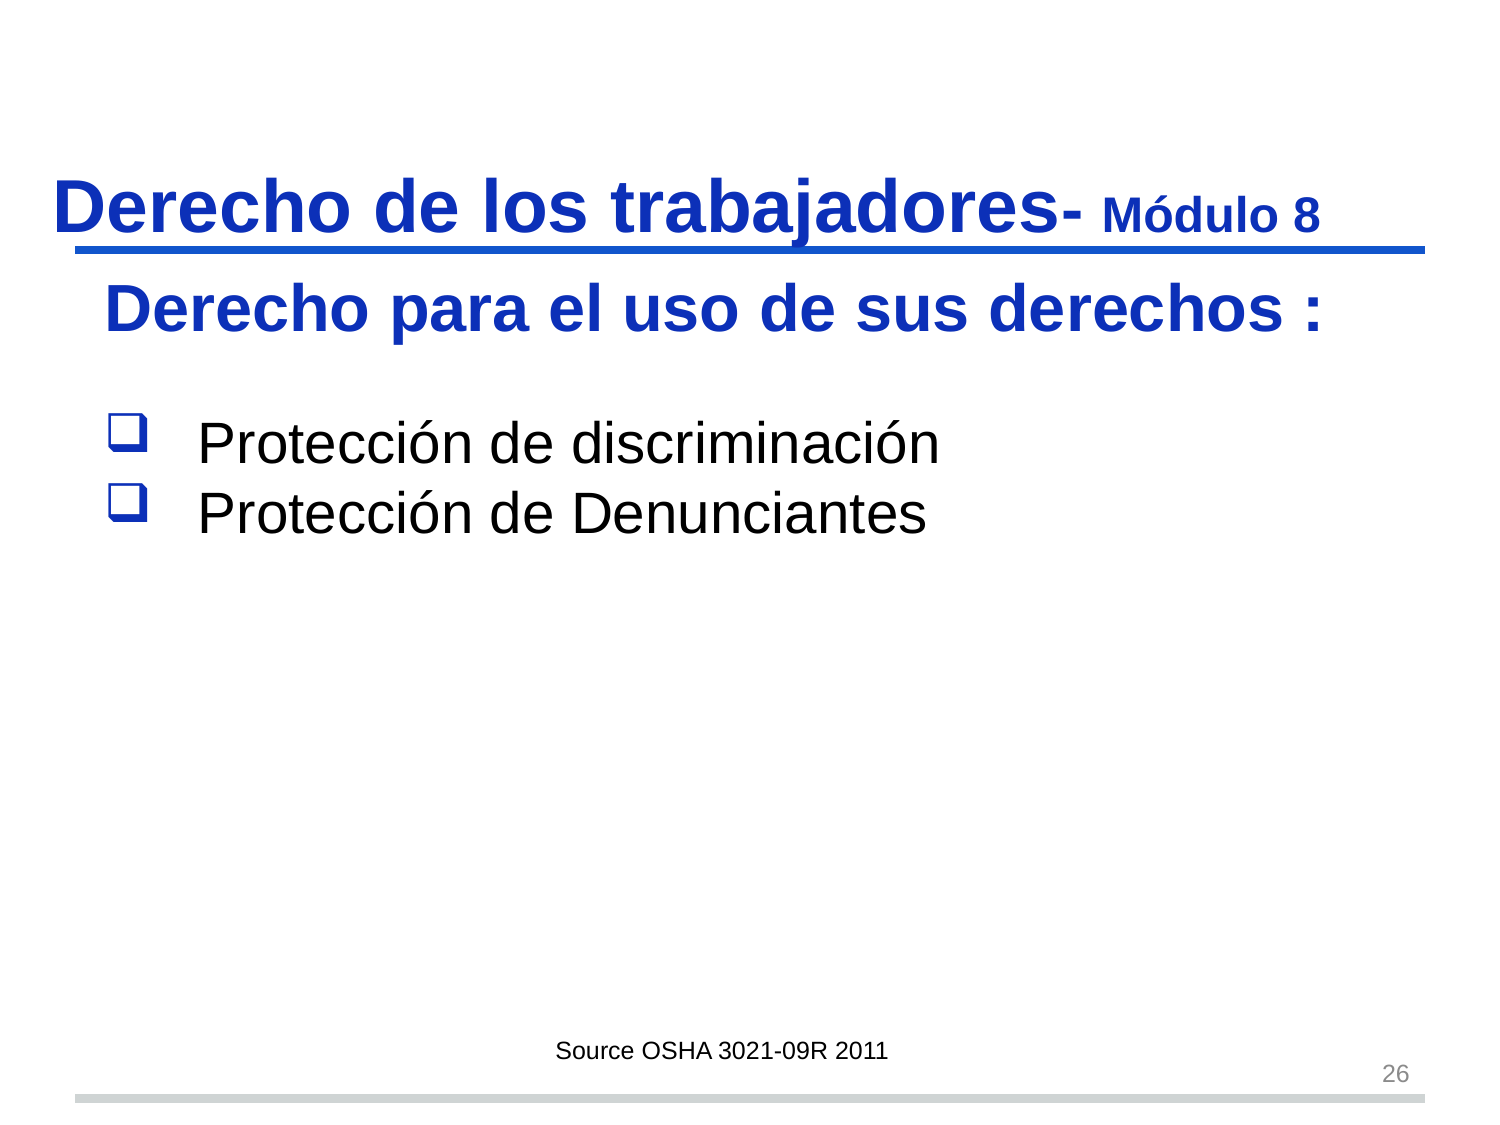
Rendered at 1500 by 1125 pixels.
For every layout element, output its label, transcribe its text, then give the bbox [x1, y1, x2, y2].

slide_number 26 [1074, 1042, 1425, 1103]
title Derecho de los trabajadores- Módulo 8 s26 [37, 74, 1388, 263]
text_box Source OSHA 3021-09R 2011 [540, 1027, 905, 1072]
list Derecho para el uso de sus derechos : Protección de discriminación Protección de Denunciantes [89, 263, 1357, 861]
